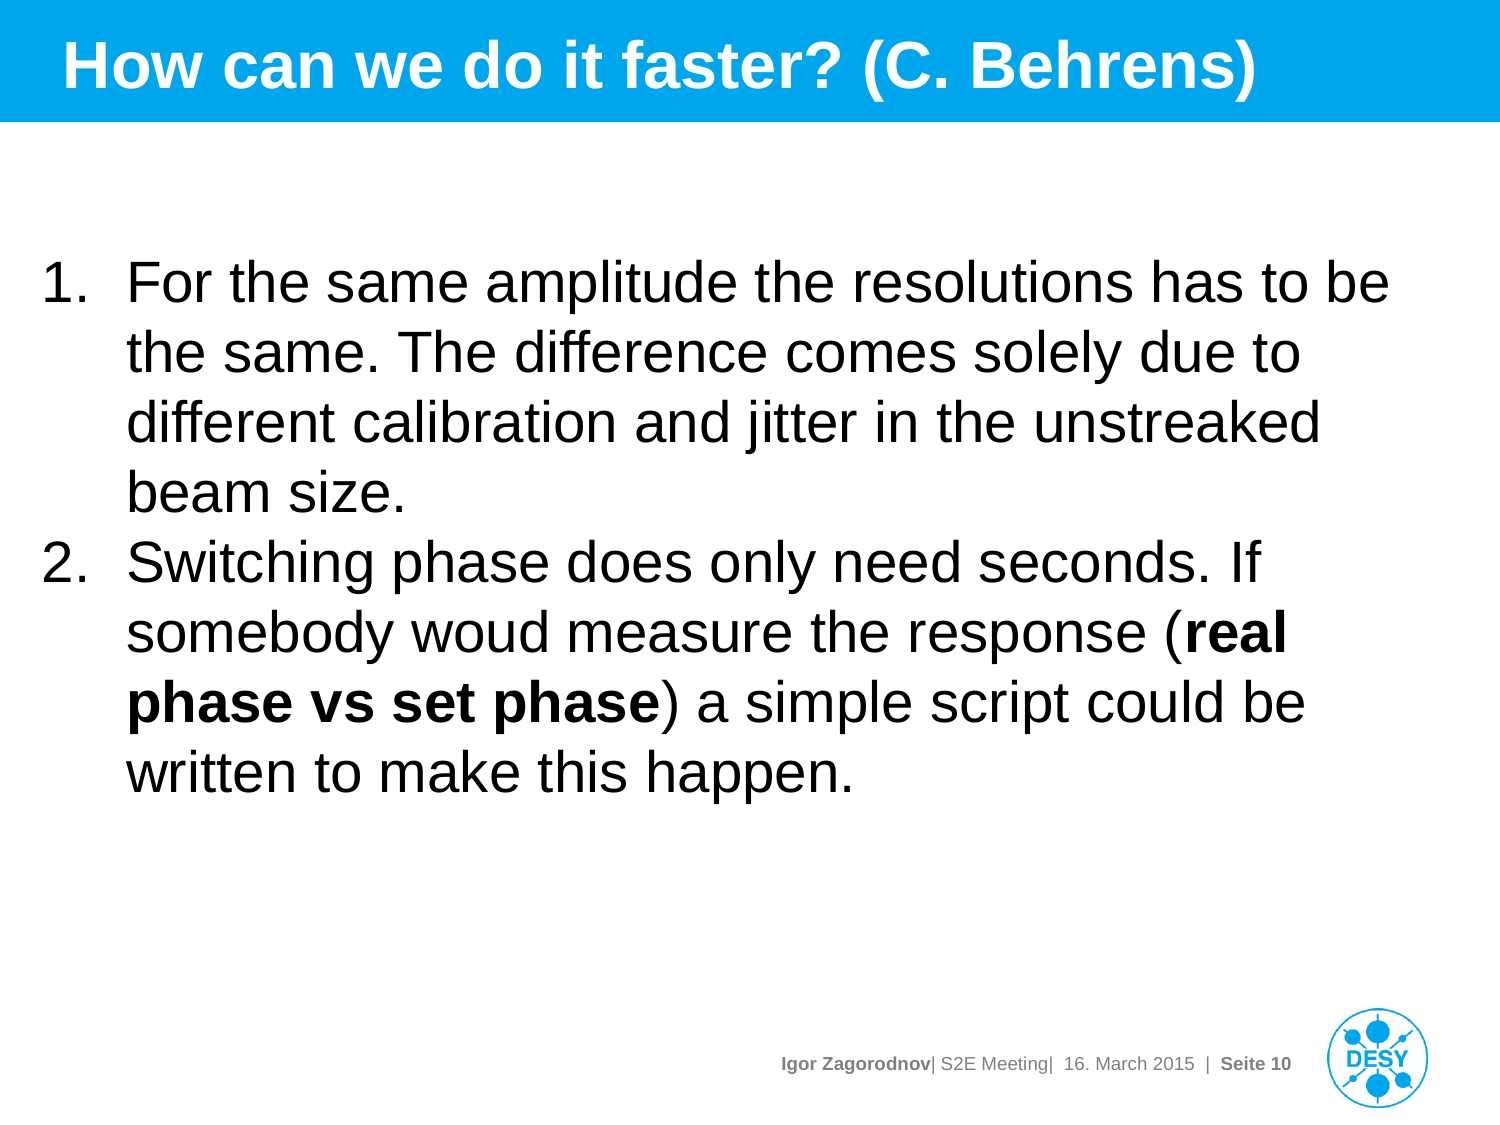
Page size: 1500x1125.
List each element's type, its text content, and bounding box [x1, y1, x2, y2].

title How can we do it faster? (C. Behrens) [47, 16, 1446, 107]
picture [1387, 1008, 1428, 1046]
picture [1330, 1011, 1426, 1106]
picture [1327, 1068, 1365, 1108]
text_box For the same amplitude the resolutions has to be the same. The difference comes solely due to different calibration and jitter in the unstreaked beam size. Switching phase does only need seconds. If somebody woud measure the response (real phase vs set phase) a simple script could be written to make this happen. [26, 236, 1457, 812]
picture [1391, 1071, 1428, 1108]
picture [1327, 1008, 1368, 1049]
